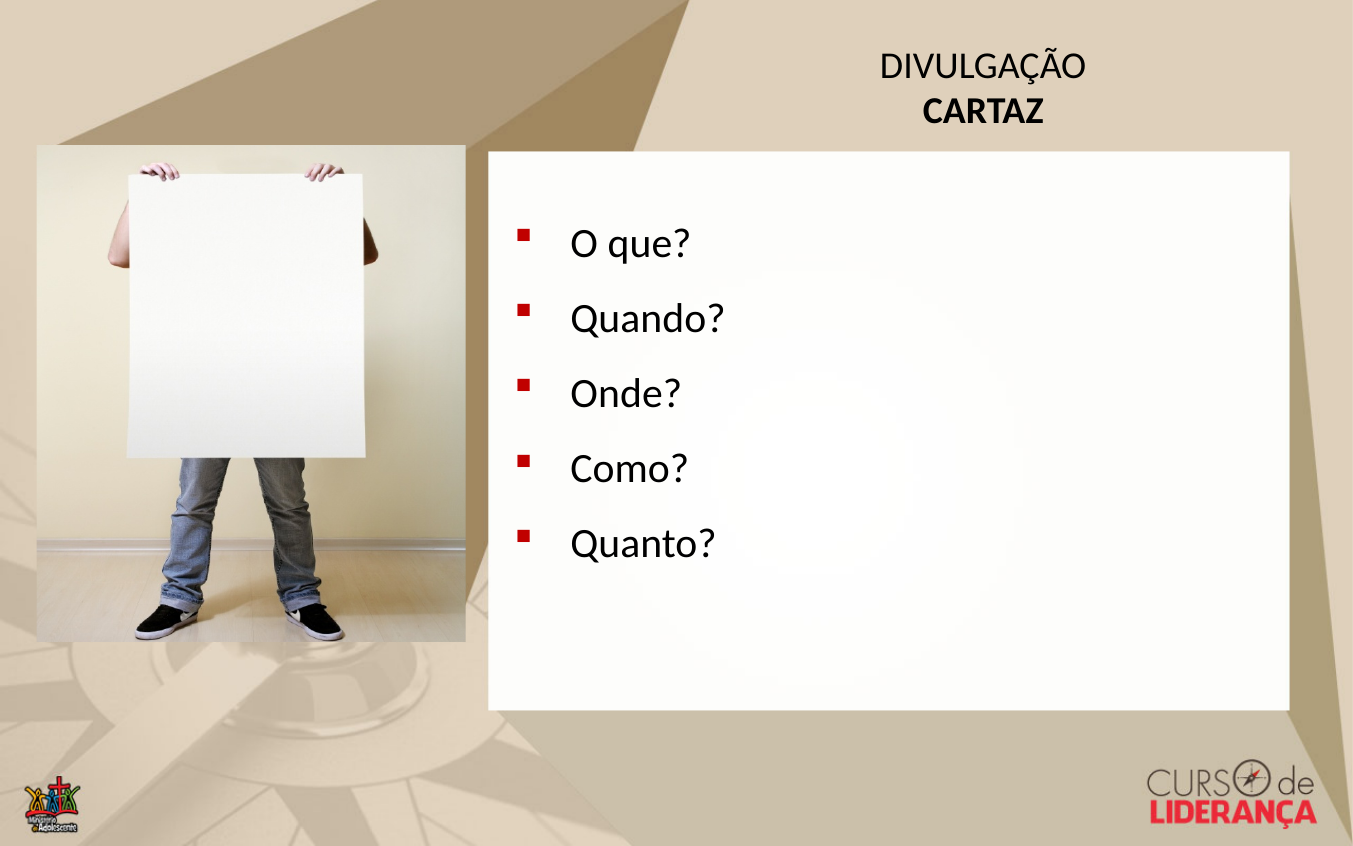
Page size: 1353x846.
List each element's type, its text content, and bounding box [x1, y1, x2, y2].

list O que? Quando? Onde? Como? Quanto? [499, 162, 1279, 695]
picture [0, 0, 1353, 846]
list DIVULGAÇÃO CARTAZ [676, 32, 1291, 140]
